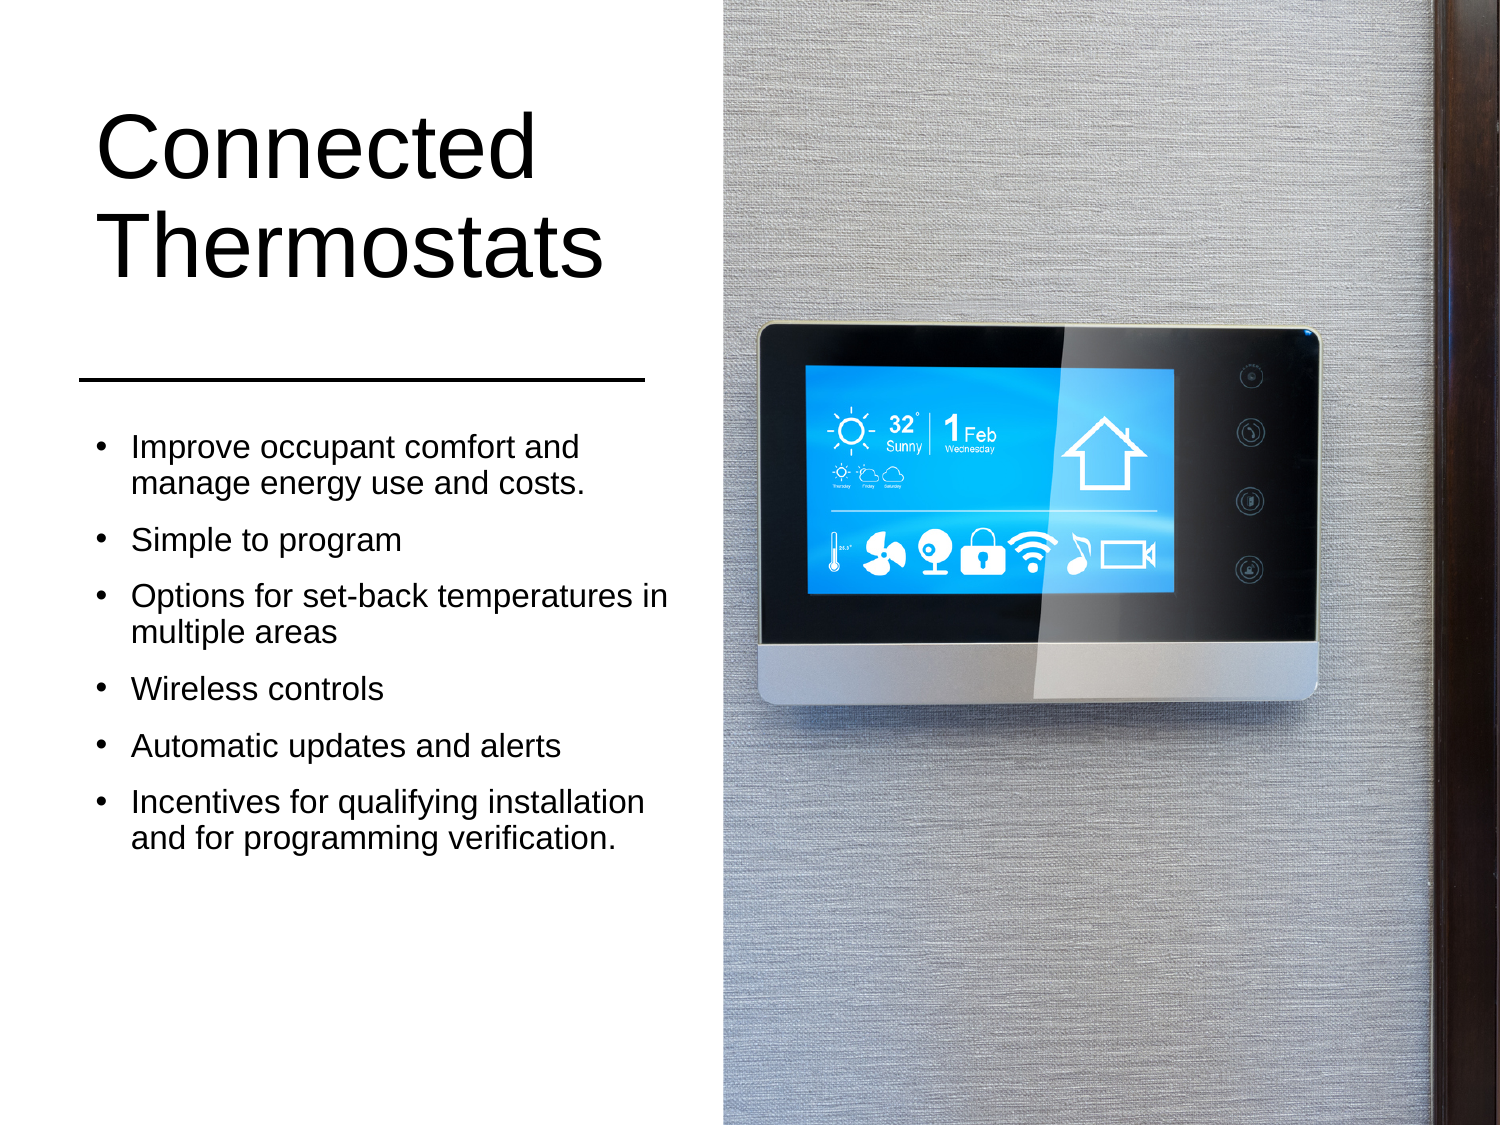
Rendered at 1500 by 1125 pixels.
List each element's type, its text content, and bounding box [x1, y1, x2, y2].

title Connected Thermostats [80, 59, 711, 338]
list Improve occupant comfort and manage energy use and costs. Simple to program Options for set-back temperatures in multiple areas Wireless controls Automatic updates and alerts Incentives for qualifying installation and for programming verification. [80, 422, 711, 991]
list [723, 0, 1500, 1125]
